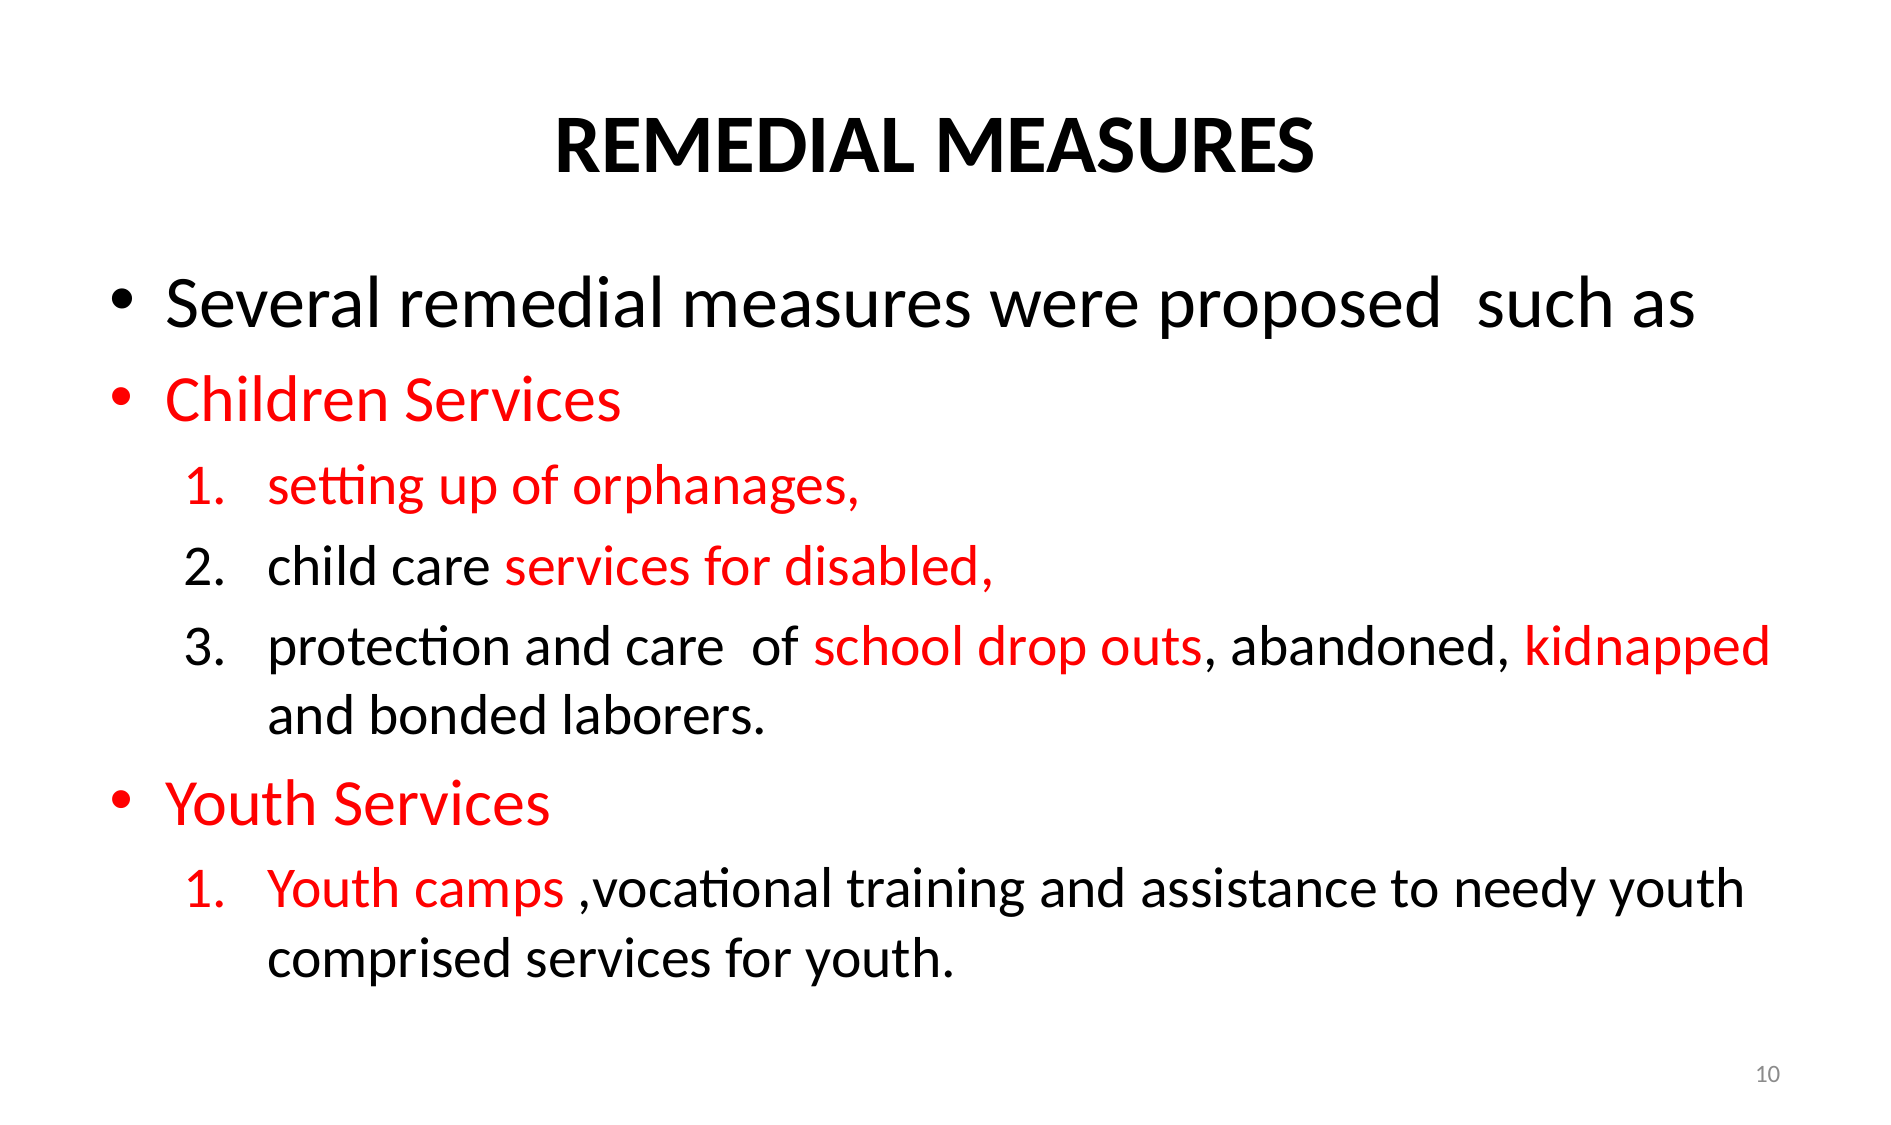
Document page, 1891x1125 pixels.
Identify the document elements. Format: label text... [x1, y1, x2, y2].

title REMEDIAL MEASURES [94, 45, 1796, 233]
slide_number 10 [1354, 1042, 1796, 1103]
list Several remedial measures were proposed such as Children Services setting up of orphanages, child care services for disabled, protection and care of school drop outs, abandoned, kidnapped and bonded laborers. Youth Services Youth camps ,vocational training and assistance to needy youth comprised services for youth. [94, 246, 1796, 1000]
